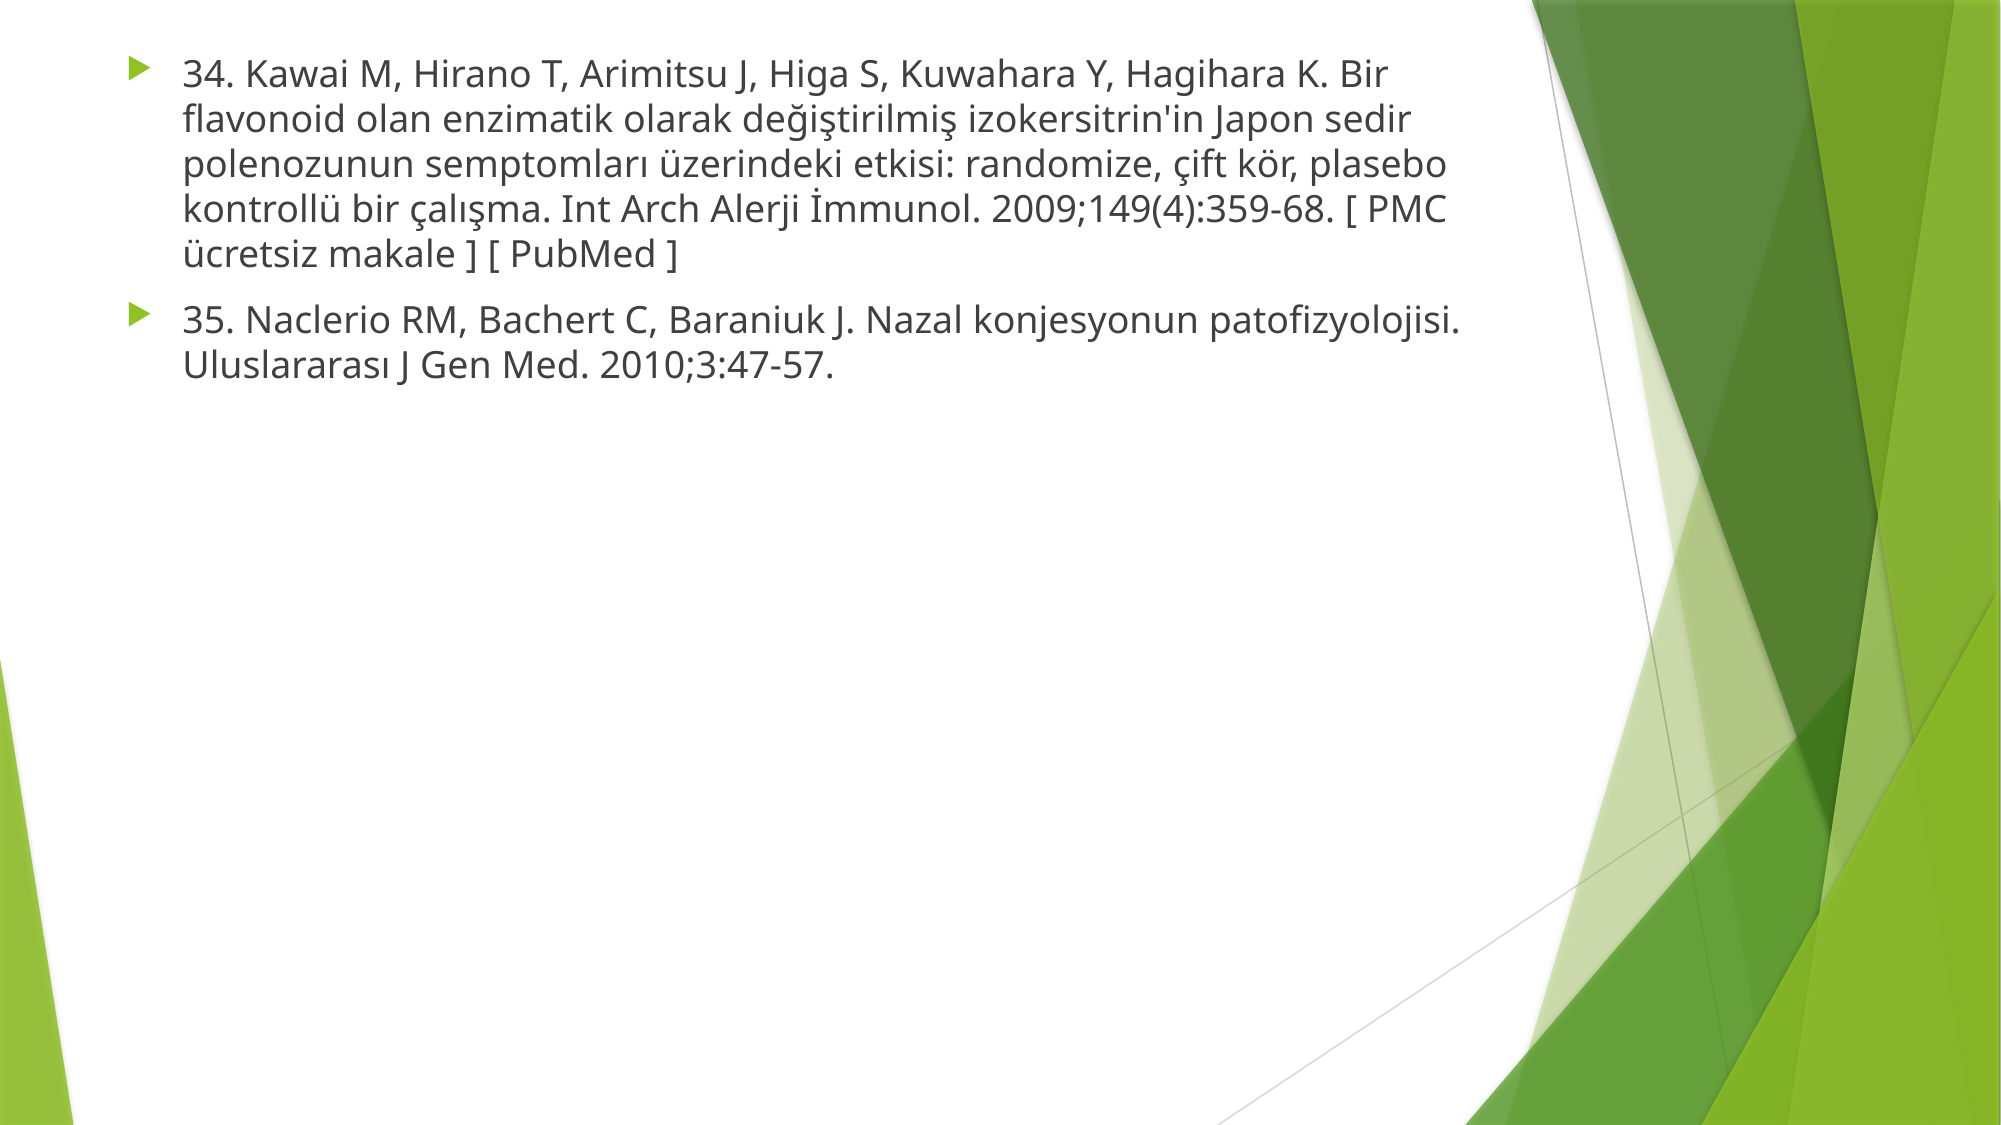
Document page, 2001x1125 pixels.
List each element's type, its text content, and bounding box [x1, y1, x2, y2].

list 34. Kawai M, Hirano T, Arimitsu J, Higa S, Kuwahara Y, Hagihara K. Bir flavonoid olan enzimatik olarak değiştirilmiş izokersitrin'in Japon sedir polenozunun semptomları üzerindeki etkisi: randomize, çift kör, plasebo kontrollü bir çalışma. Int Arch Alerji İmmunol. 2009;149(4):359-68. [ PMC ücretsiz makale ] [ PubMed ] 35. Naclerio RM, Bachert C, Baraniuk J. Nazal konjesyonun patofizyolojisi. Uluslararası J Gen Med. 2010;3:47-57. [111, 42, 1522, 991]
